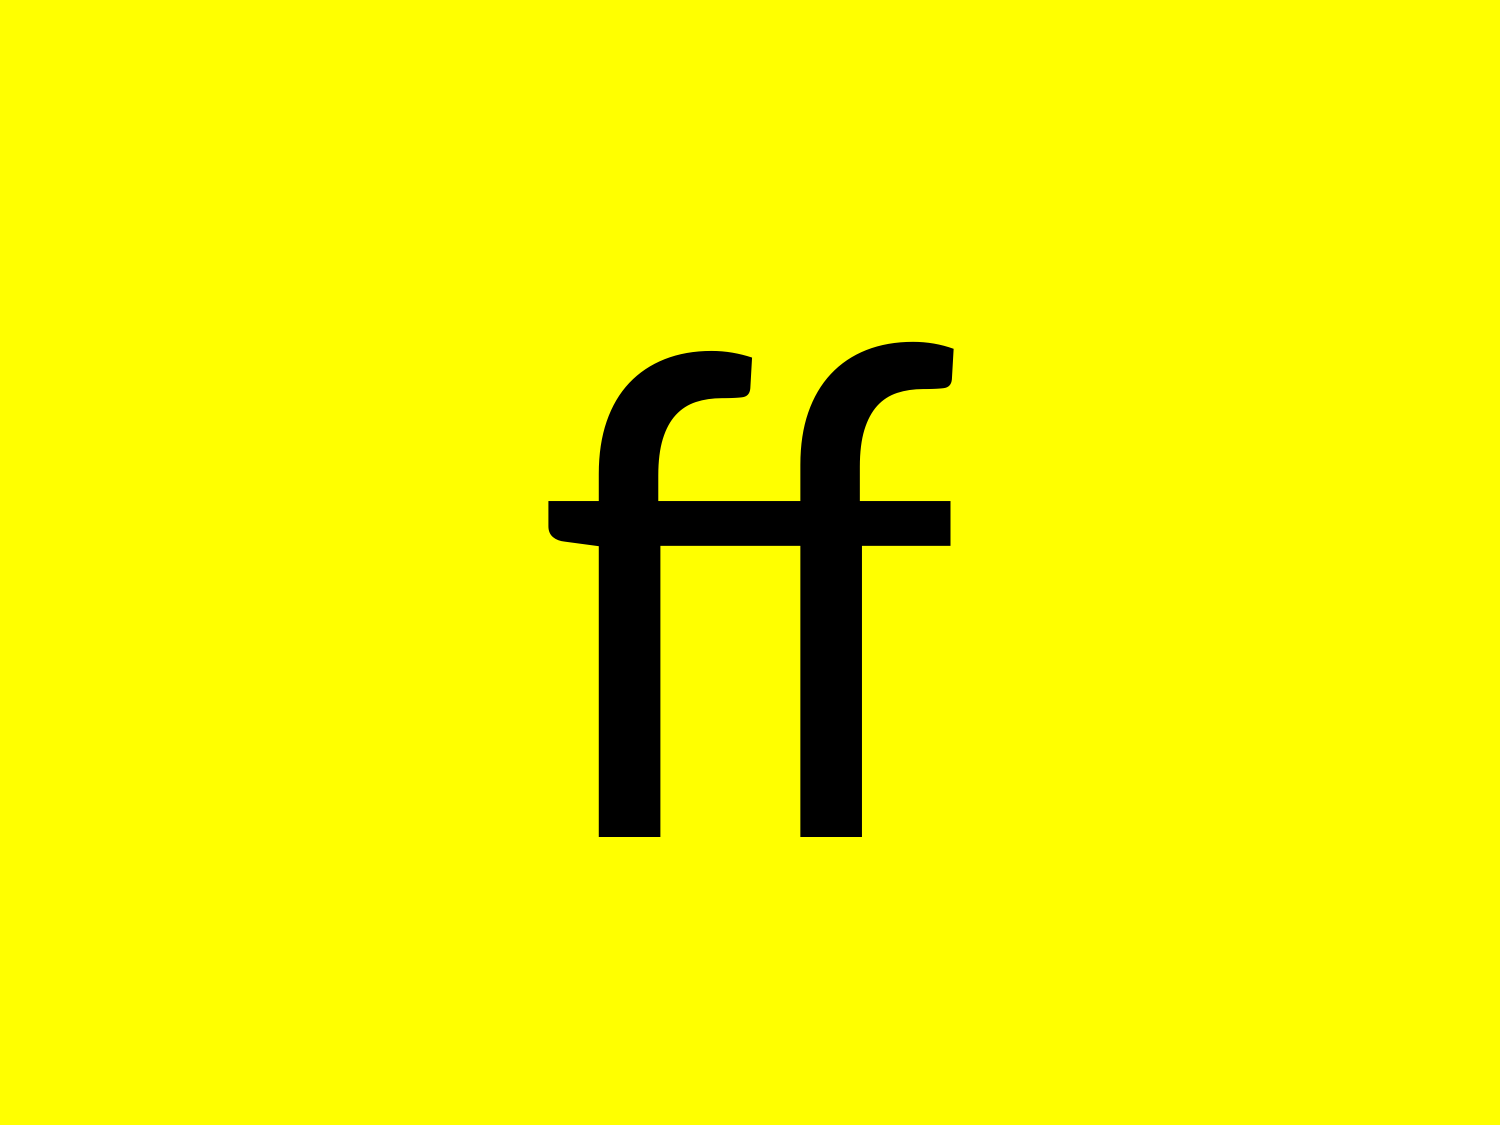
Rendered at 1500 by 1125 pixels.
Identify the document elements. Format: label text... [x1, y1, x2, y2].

title ff [112, 90, 1388, 1012]
